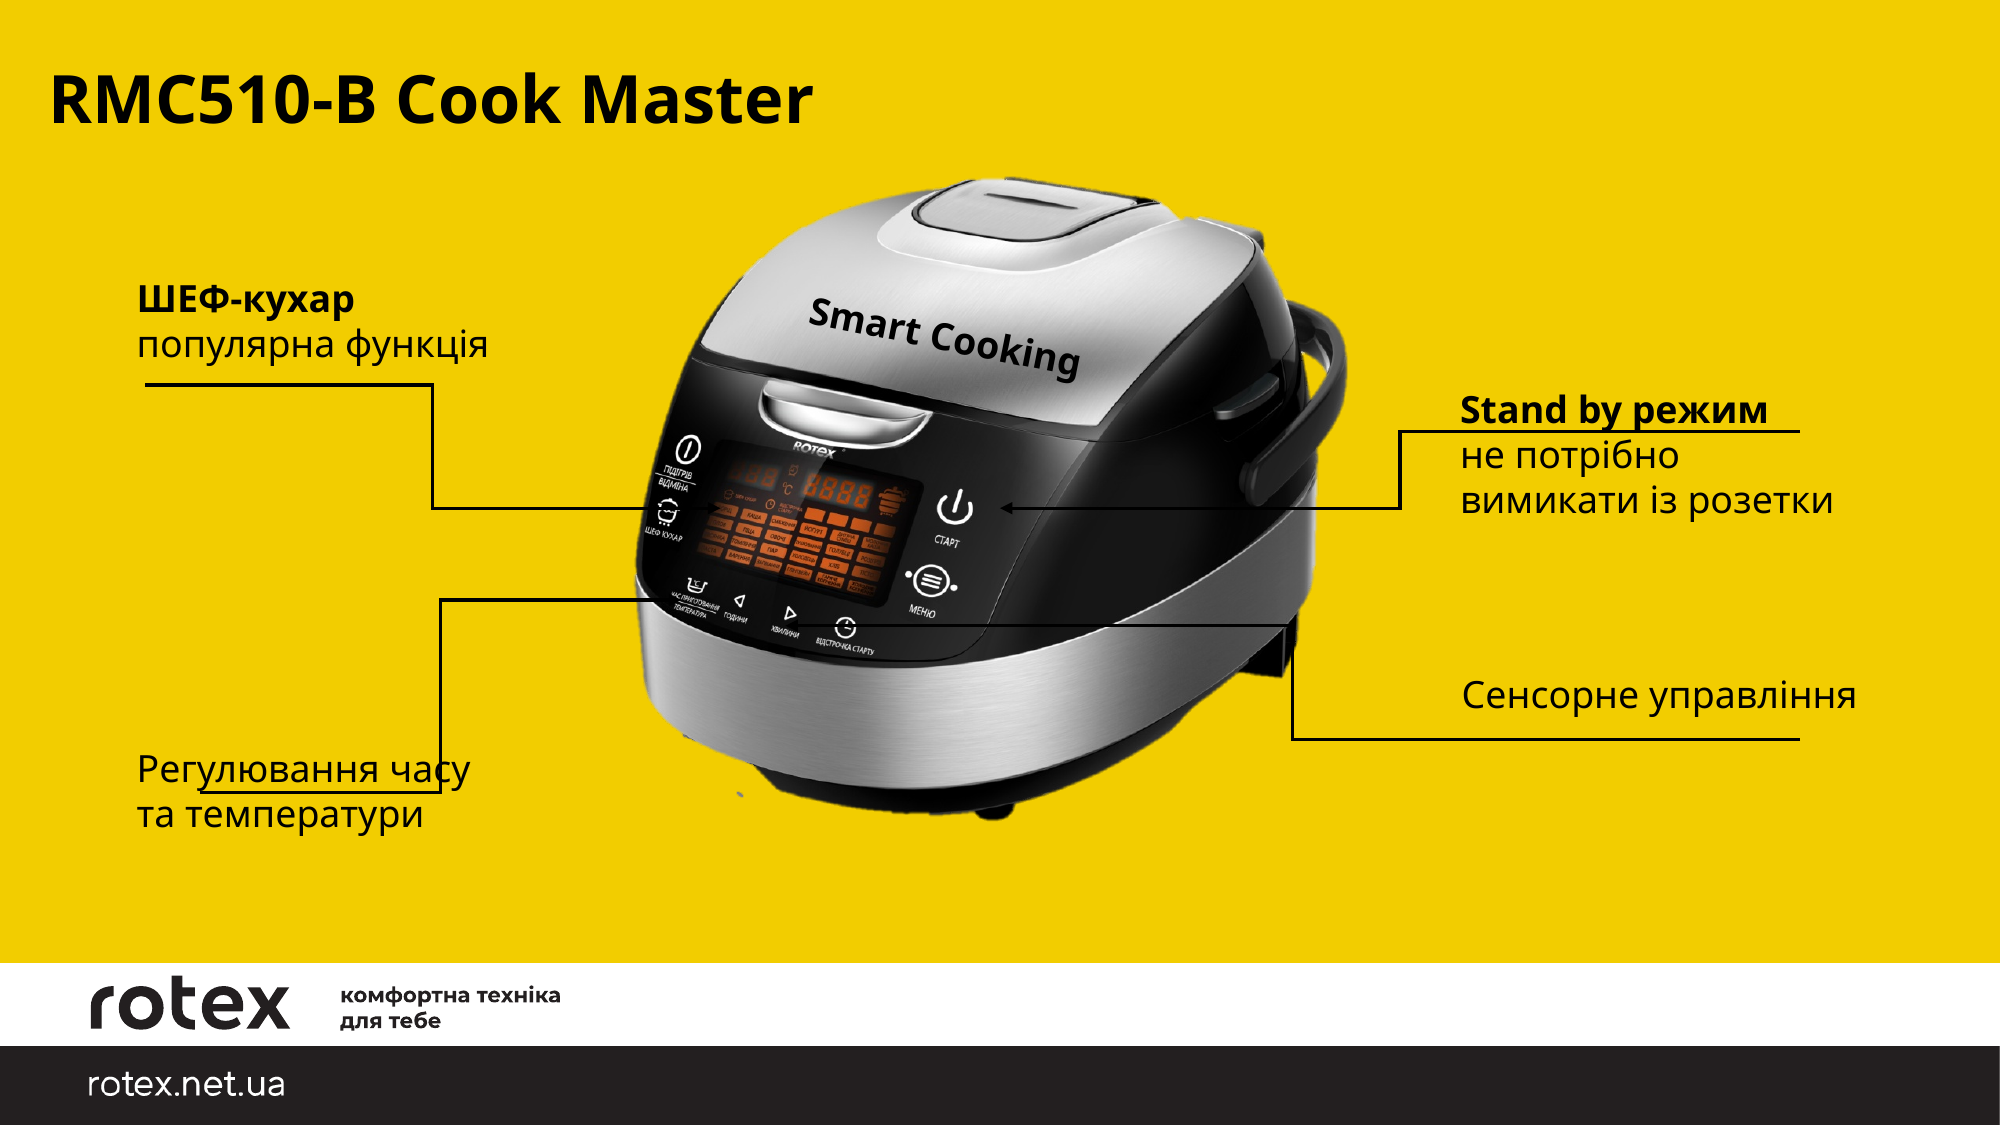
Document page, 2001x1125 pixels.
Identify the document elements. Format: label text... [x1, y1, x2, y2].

text_box RMC510-B Cook Master [33, 49, 848, 144]
text_box Сенсорне управління [1800, 664, 1873, 724]
picture [0, 1046, 2000, 1125]
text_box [145, 385, 721, 509]
picture [538, 155, 1461, 862]
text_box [999, 431, 1800, 509]
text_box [785, 625, 1800, 740]
text_box Регулювання часу та температури [121, 737, 486, 843]
text_box ШЕФ-кухар популярна функція [121, 267, 505, 373]
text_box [199, 599, 682, 793]
text_box Stand by режим не потрібно вимикати із розетки [1461, 378, 1855, 528]
